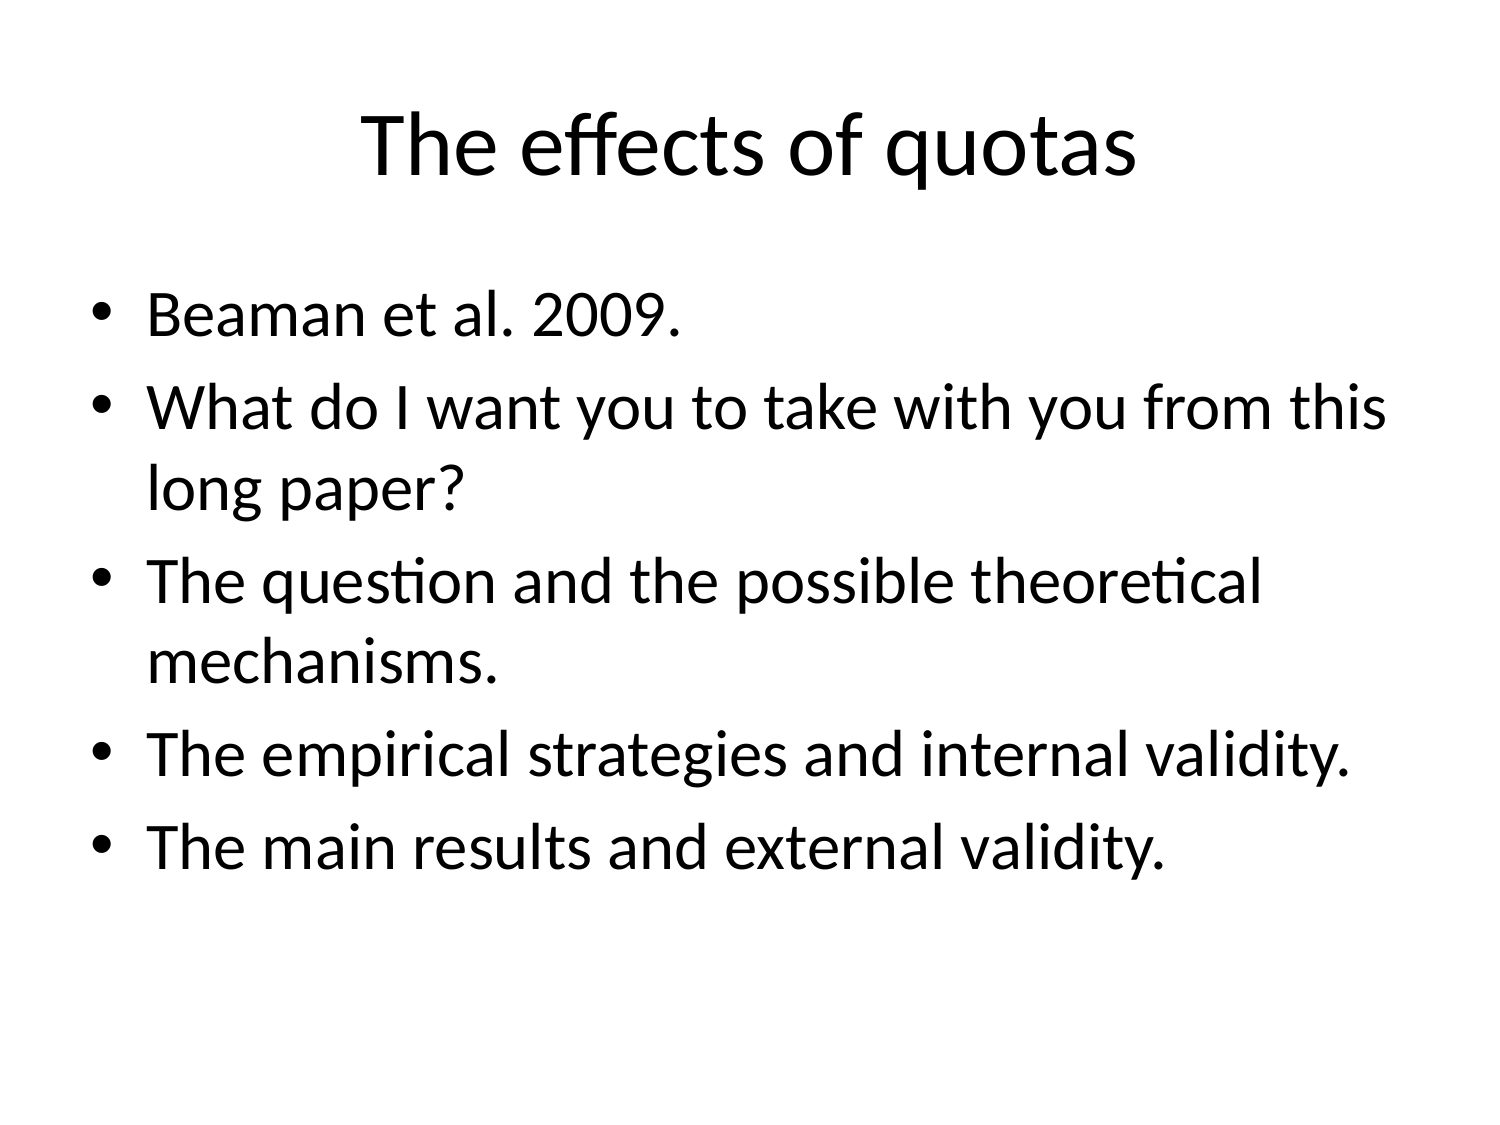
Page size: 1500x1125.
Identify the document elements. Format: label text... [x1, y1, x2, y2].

list Beaman et al. 2009. What do I want you to take with you from this long paper? The question and the possible theoretical mechanisms. The empirical strategies and internal validity. The main results and external validity. [75, 262, 1425, 1005]
title The effects of quotas [75, 45, 1425, 233]
